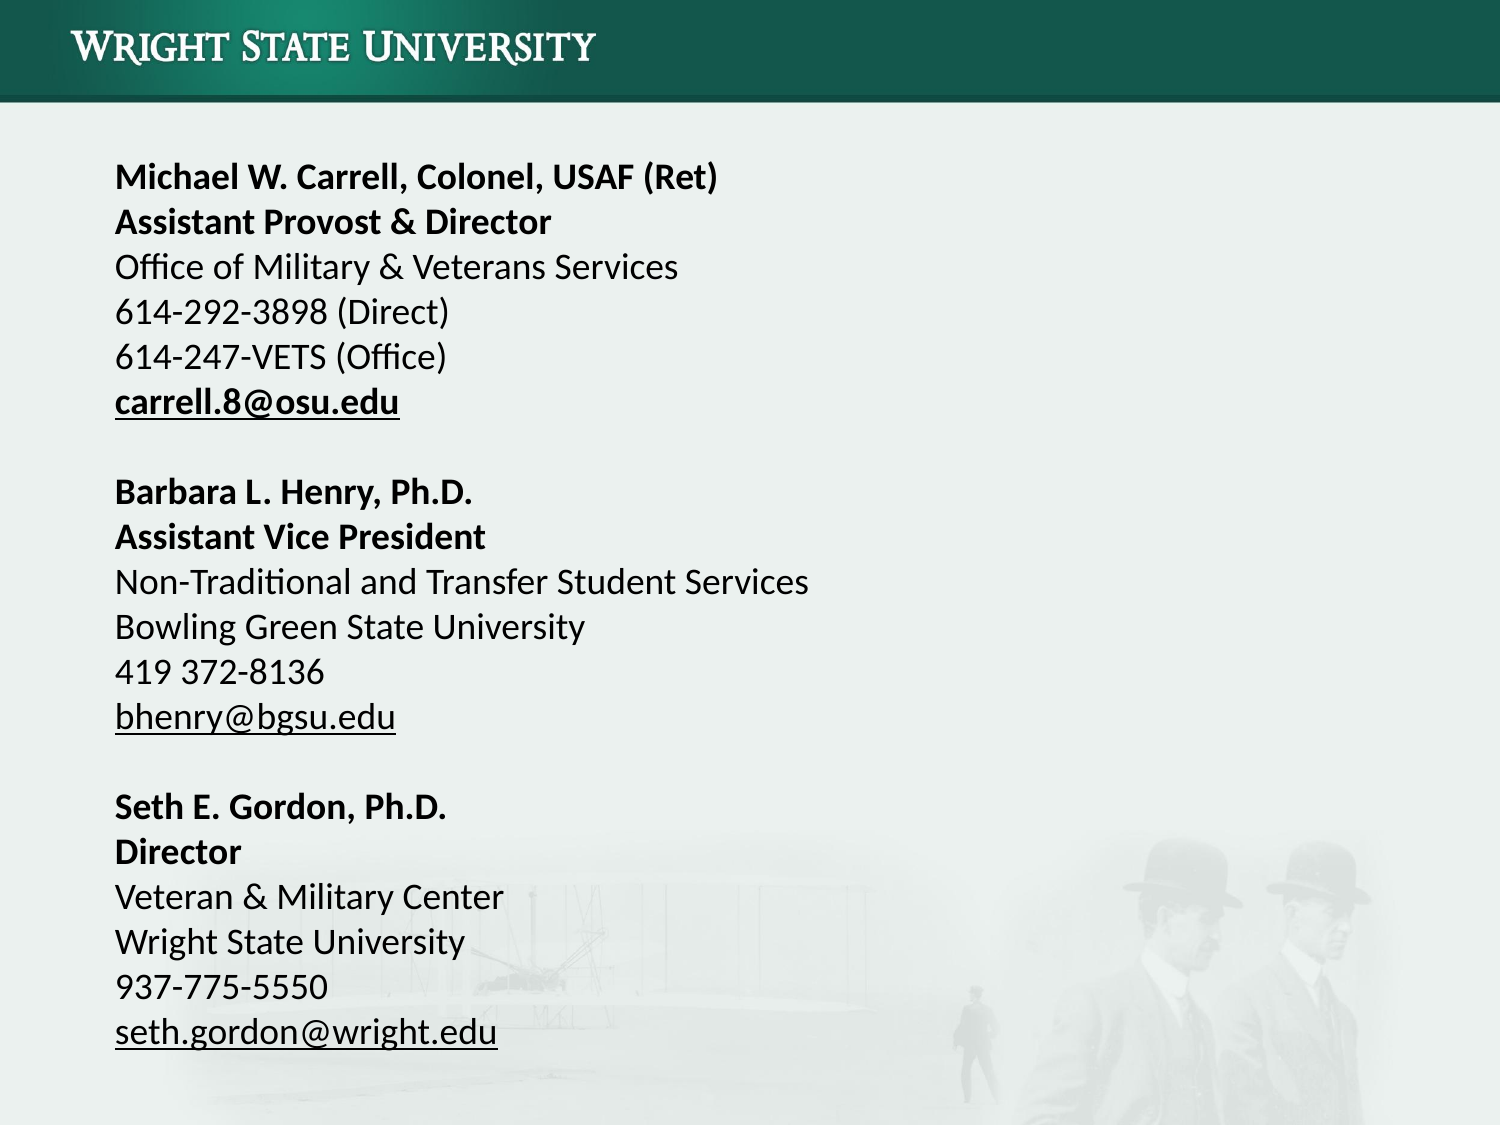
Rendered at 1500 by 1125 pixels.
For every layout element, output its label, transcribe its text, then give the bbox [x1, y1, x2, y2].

picture [0, 0, 1500, 1125]
text_box Michael W. Carrell, Colonel, USAF (Ret) Assistant Provost & Director Office of Military & Veterans Services 614-292-3898 (Direct) 614-247-VETS (Office) carrell.8@osu.edu Barbara L. Henry, Ph.D. Assistant Vice President Non-Traditional and Transfer Student Services Bowling Green State University 419 372-8136 bhenry@bgsu.edu Seth E. Gordon, Ph.D. Director Veteran & Military Center Wright State University 937-775-5550 seth.gordon@wright.edu [99, 99, 875, 1060]
